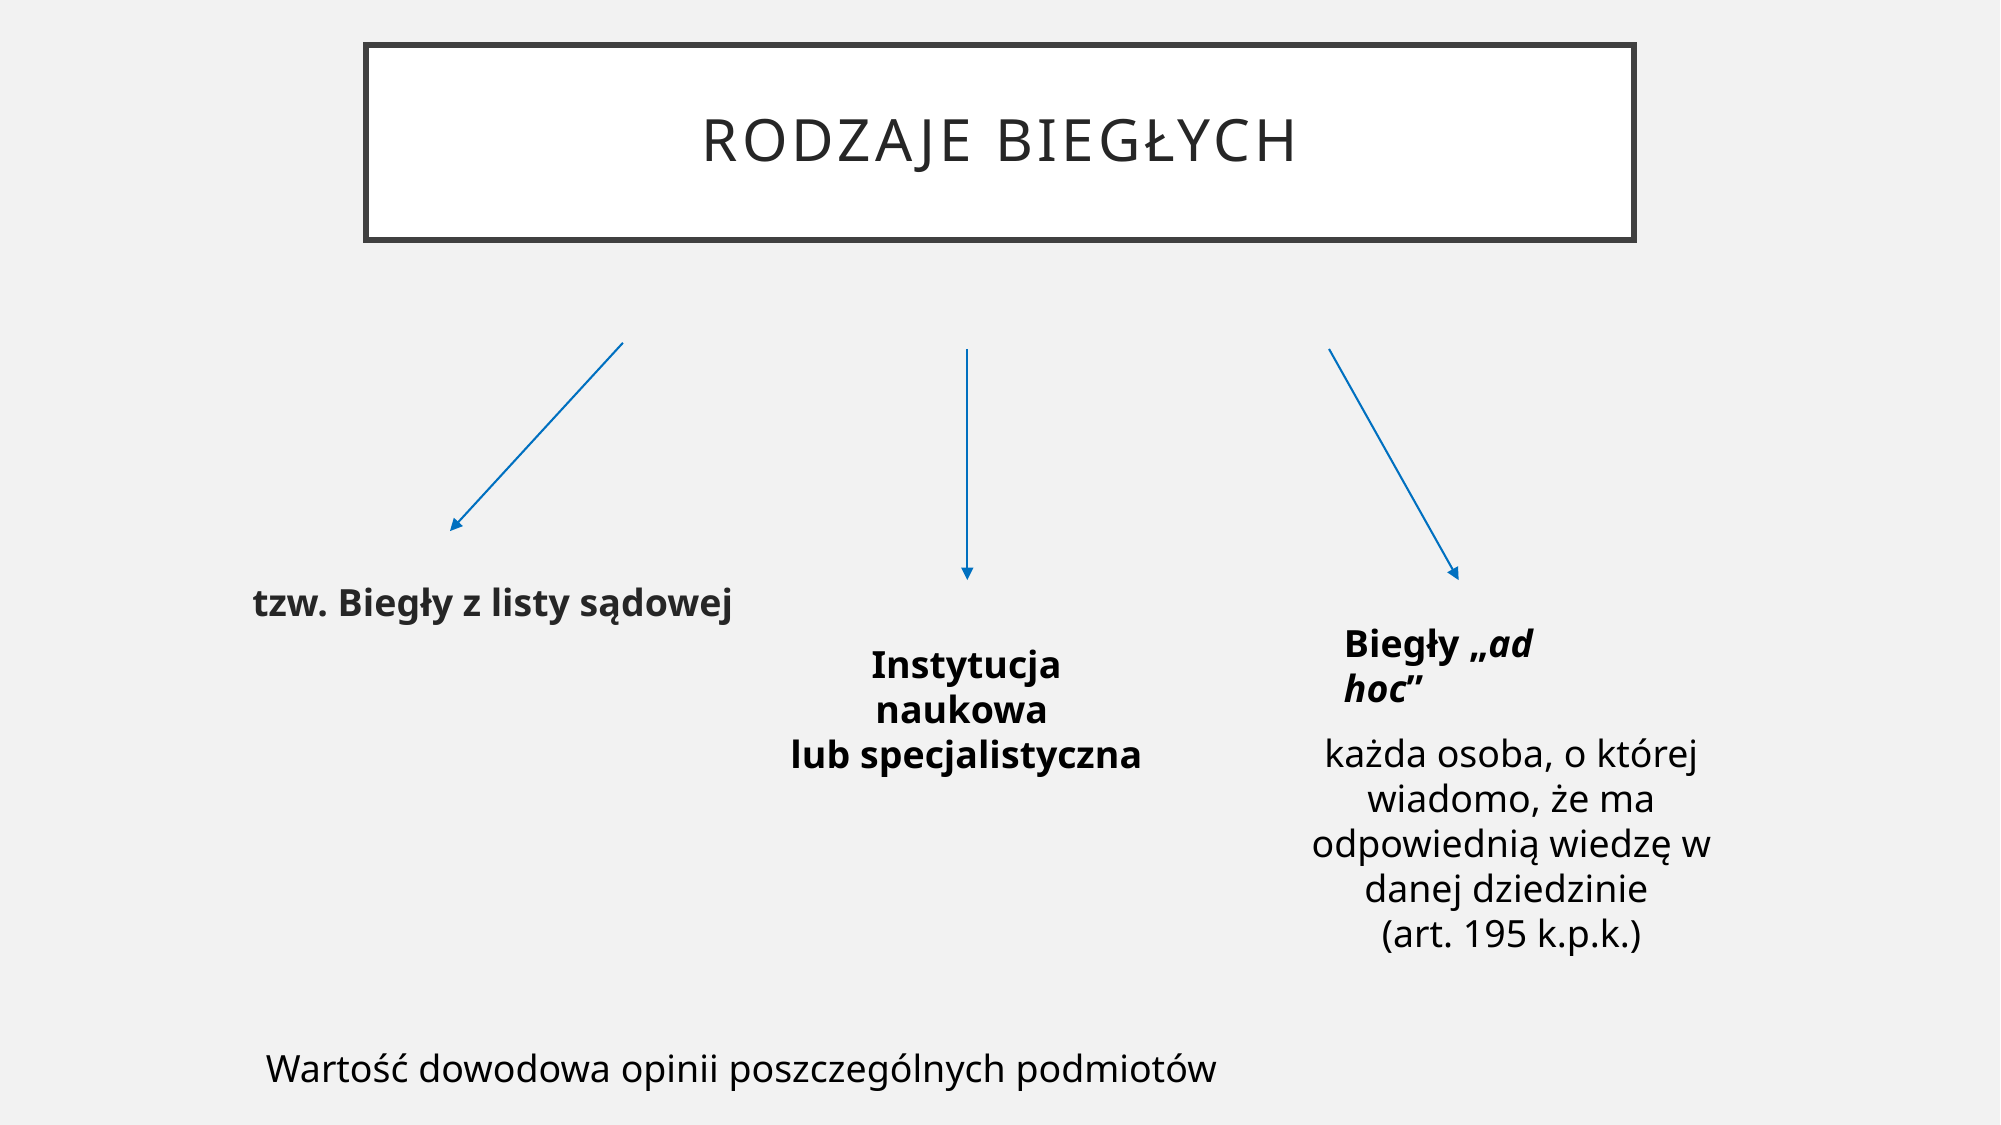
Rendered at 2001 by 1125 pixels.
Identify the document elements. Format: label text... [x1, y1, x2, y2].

text_box Instytucja naukowa lub specjalistyczna [769, 633, 1164, 784]
text_box Biegły „ad hoc” [1329, 612, 1634, 717]
list tzw. Biegły z listy sądowej [237, 307, 1810, 1038]
text_box każda osoba, o której wiadomo, że ma odpowiednią wiedzę w danej dziedzinie (art. 195 k.p.k.) [1294, 722, 1729, 963]
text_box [449, 342, 623, 532]
text_box Wartość dowodowa opinii poszczególnych podmiotów [251, 1037, 1239, 1098]
title Rodzaje biegłych [363, 42, 1637, 243]
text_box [1329, 348, 1459, 581]
